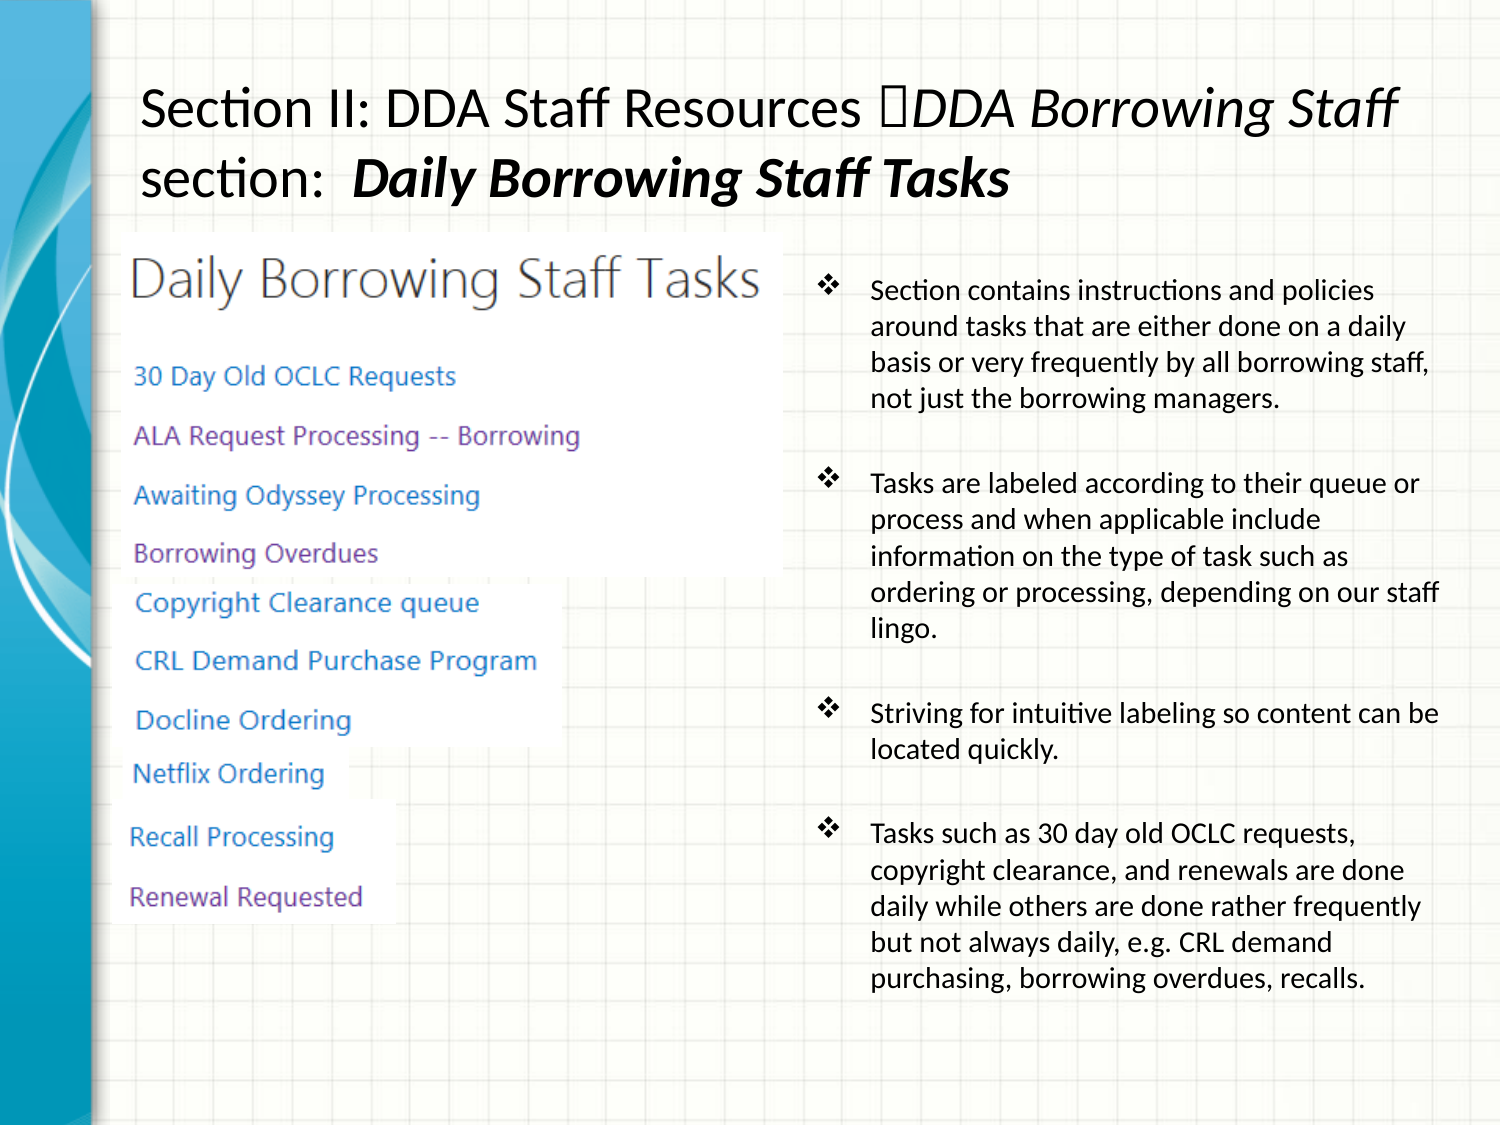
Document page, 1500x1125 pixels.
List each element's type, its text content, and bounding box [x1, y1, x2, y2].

list Section contains instructions and policies around tasks that are either done on a daily basis or very frequently by all borrowing staff, not just the borrowing managers. Tasks are labeled according to their queue or process and when applicable include information on the type of task such as ordering or processing, depending on our staff lingo. Striving for intuitive labeling so content can be located quickly. Tasks such as 30 day old OCLC requests, copyright clearance, and renewals are done daily while others are done rather frequently but not always daily, e.g. CRL demand purchasing, borrowing overdues, recalls. [800, 262, 1463, 1005]
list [121, 232, 783, 577]
picture [0, 0, 1500, 1125]
title Section II: DDA Staff Resources DDA Borrowing Staff section: Daily Borrowing Staff Tasks [125, 45, 1450, 233]
